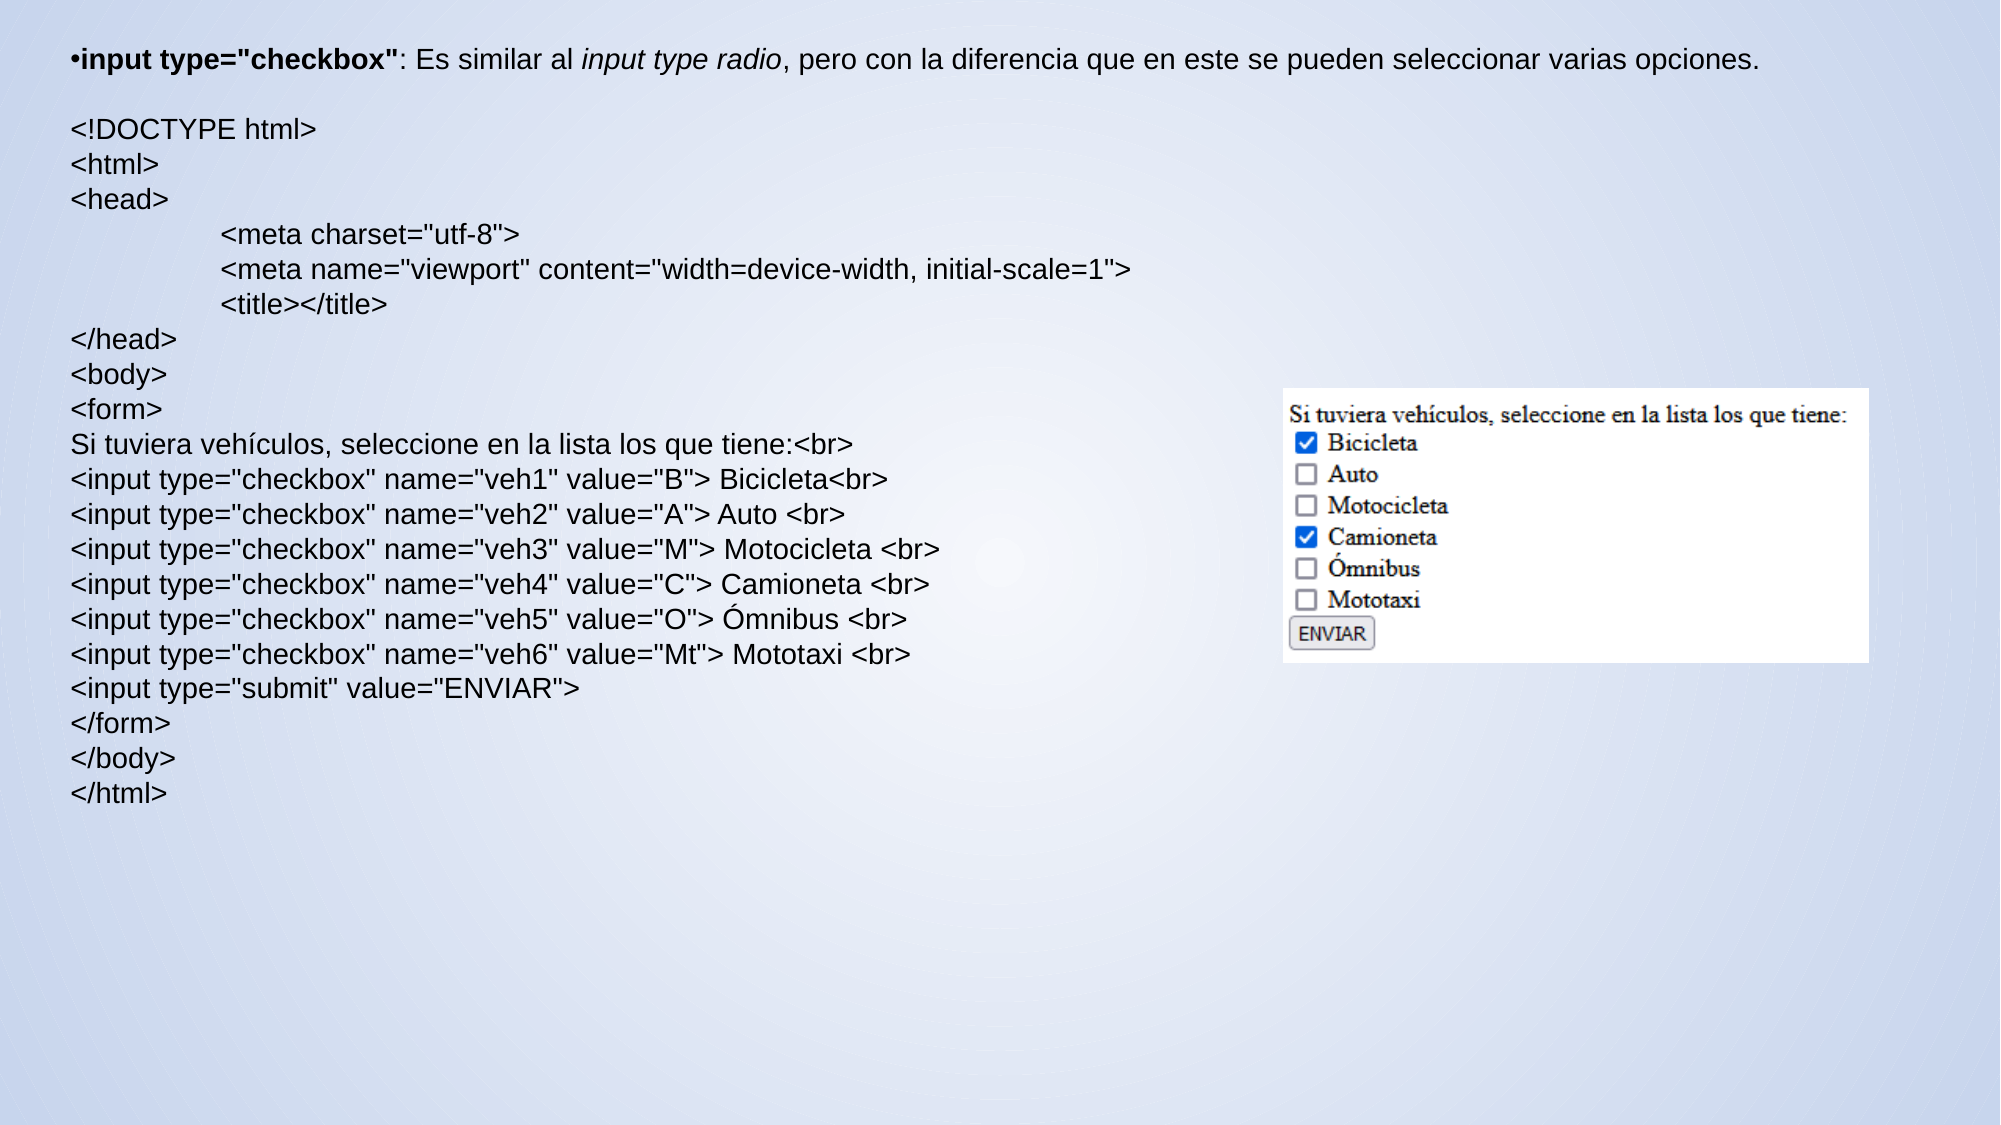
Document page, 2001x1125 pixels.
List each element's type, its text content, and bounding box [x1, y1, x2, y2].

text_box input type="checkbox": Es similar al input type radio, pero con la diferencia que en este se pueden seleccionar varias opciones. <!DOCTYPE html> <html> <head> <meta charset="utf-8"> <meta name="viewport" content="width=device-width, initial-scale=1"> <title></title> </head> <body> <form> Si tuviera vehículos, seleccione en la lista los que tiene:<br> <input type="checkbox" name="veh1" value="B"> Bicicleta<br> <input type="checkbox" name="veh2" value="A"> Auto <br> <input type="checkbox" name="veh3" value="M"> Motocicleta <br> <input type="checkbox" name="veh4" value="C"> Camioneta <br> <input type="checkbox" name="veh5" value="O"> Ómnibus <br> <input type="checkbox" name="veh6" value="Mt"> Mototaxi <br> <input type="submit" value="ENVIAR"> </form> </body> </html> [55, 33, 1933, 818]
picture [1283, 388, 1869, 663]
